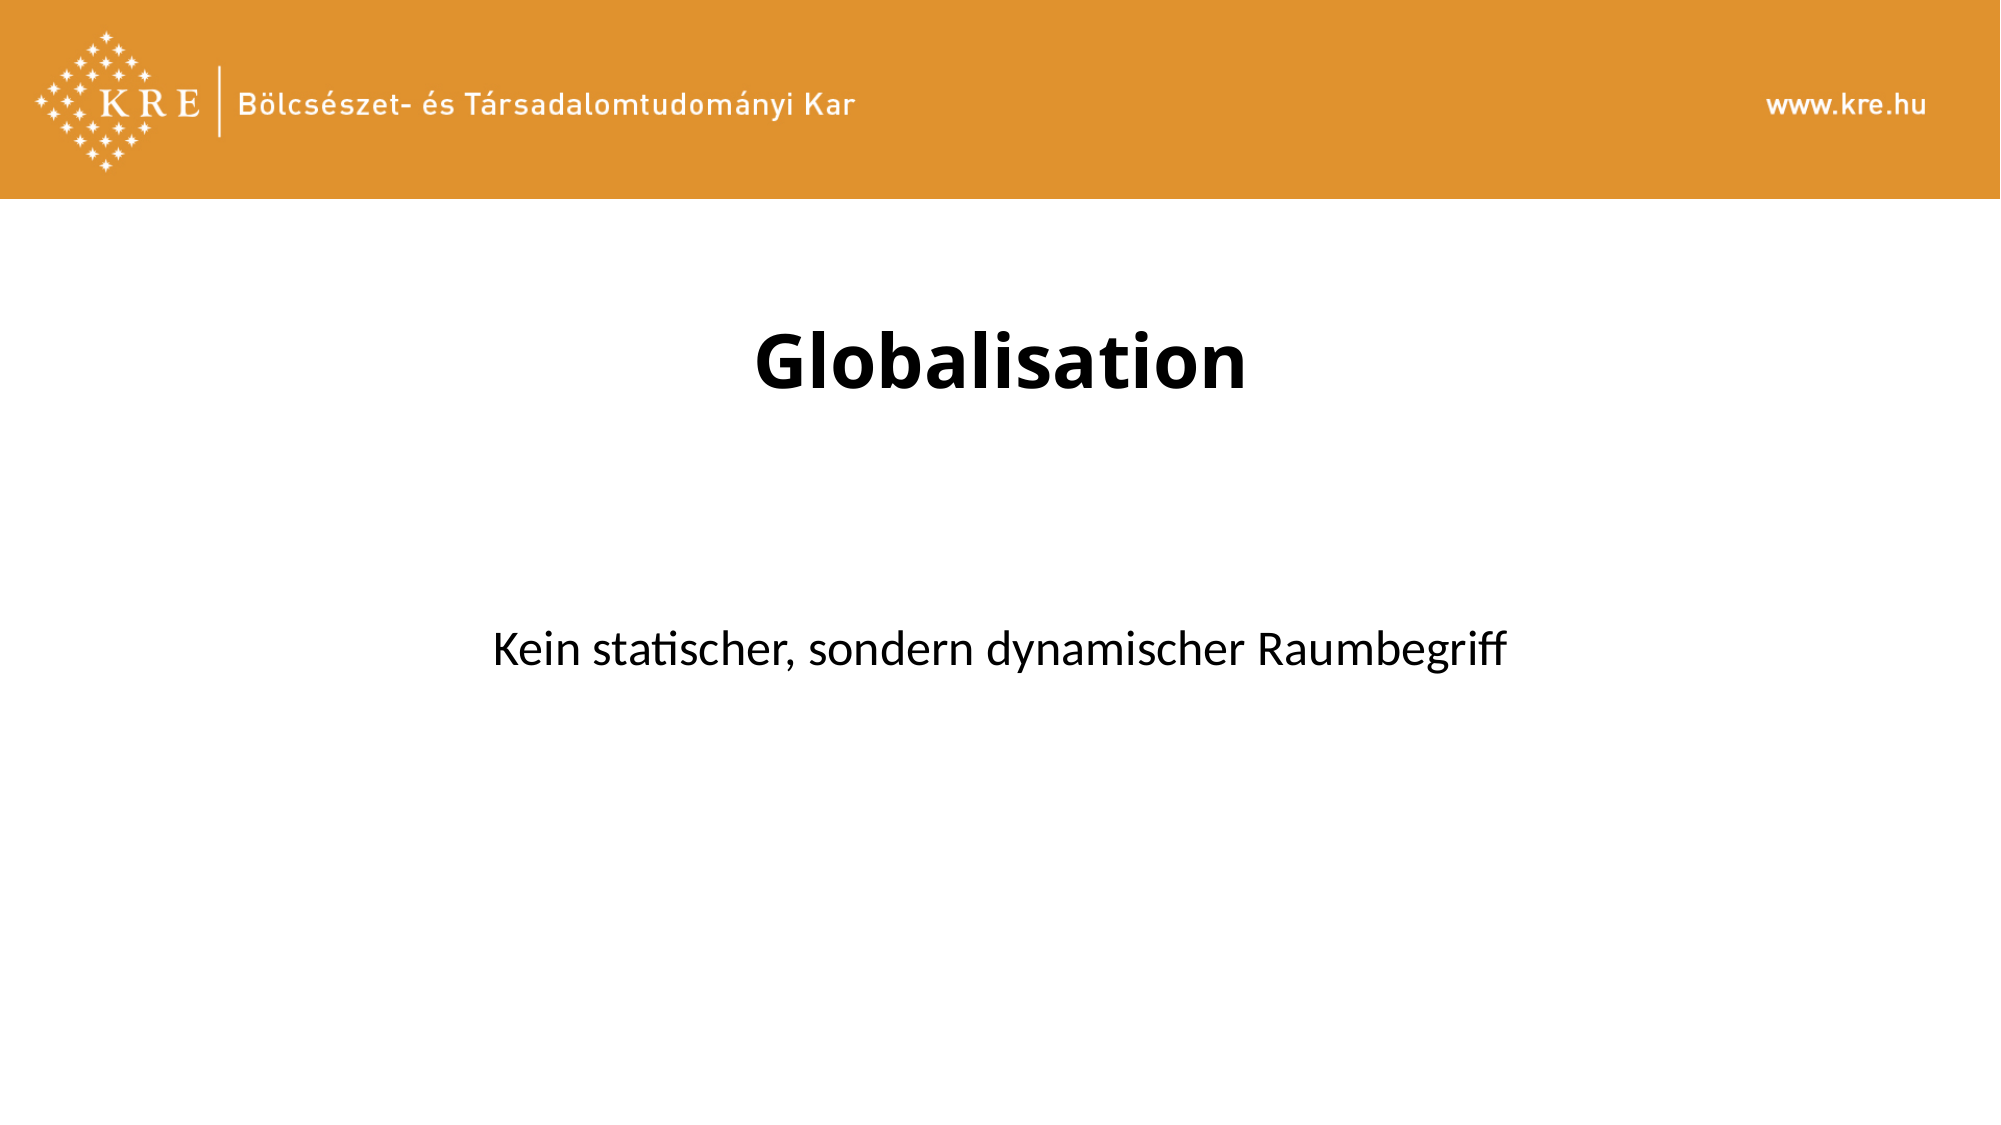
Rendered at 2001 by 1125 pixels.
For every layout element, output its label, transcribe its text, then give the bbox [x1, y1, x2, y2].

list Kein statischer, sondern dynamischer Raumbegriff [138, 614, 1864, 1125]
picture [0, 0, 2000, 199]
title Globalisation [138, 255, 1864, 473]
